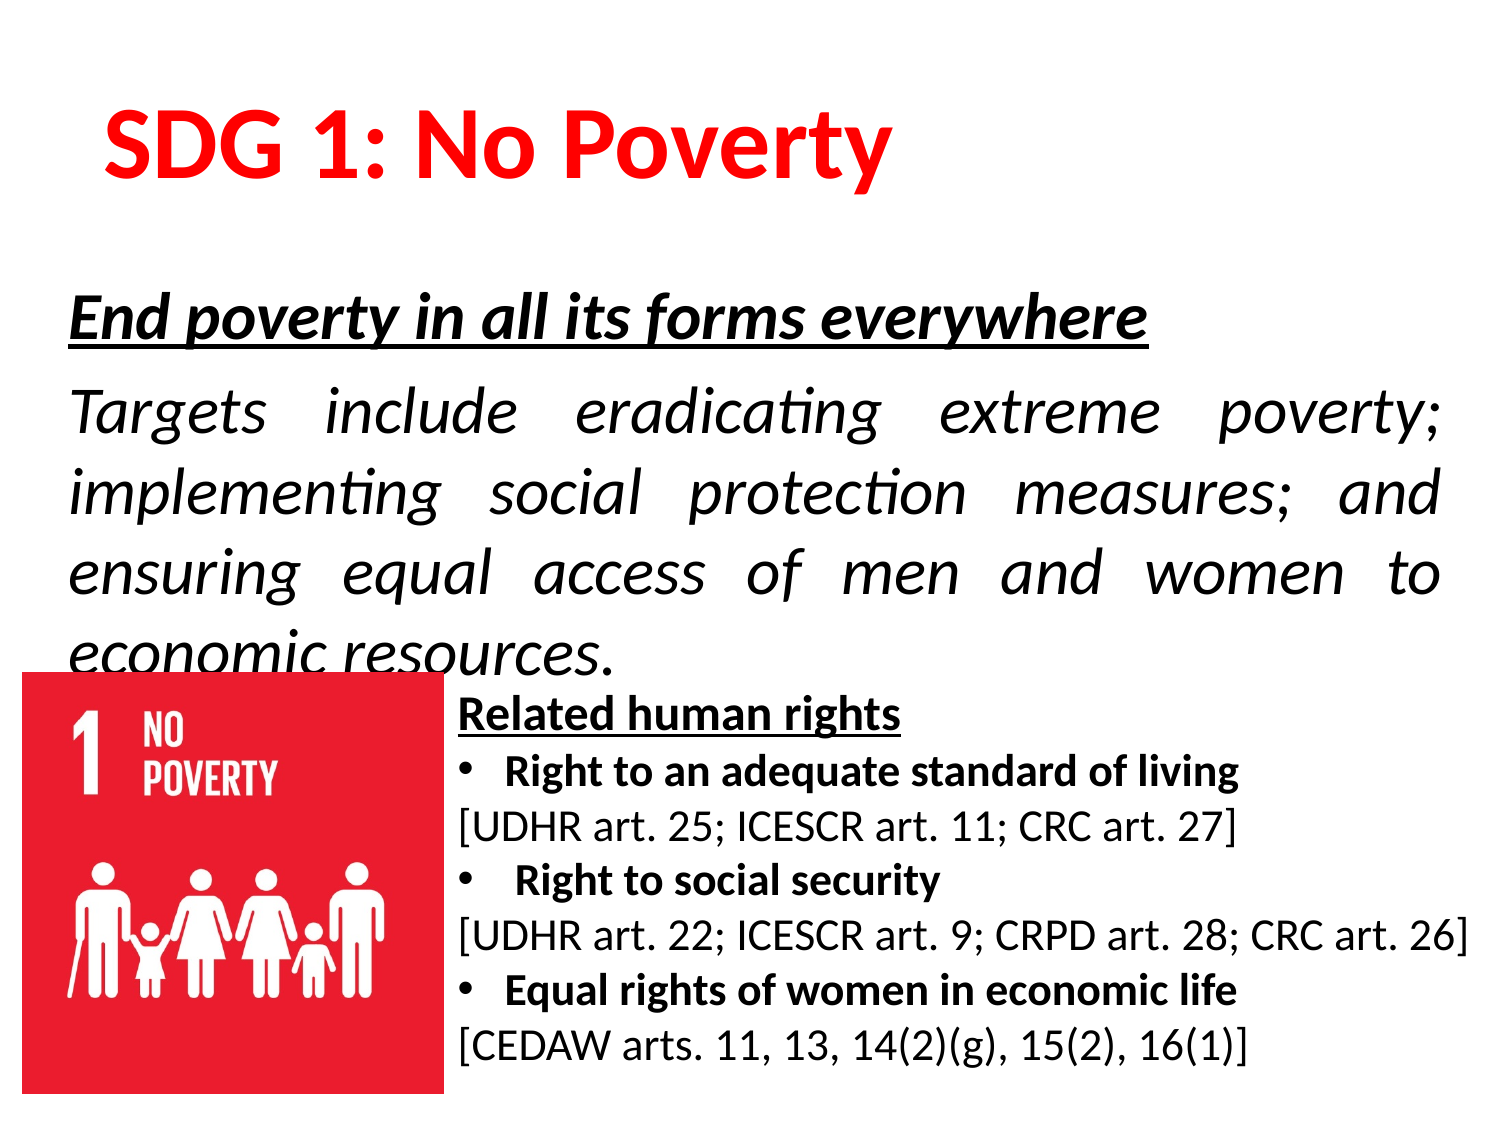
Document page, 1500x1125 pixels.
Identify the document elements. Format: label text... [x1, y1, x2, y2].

subtitle End poverty in all its forms everywhere Targets include eradicating extreme poverty; implementing social protection measures; and ensuring equal access of men and women to economic resources. [53, 265, 1459, 672]
picture [22, 672, 445, 1095]
text_box Related human rights Right to an adequate standard of living [UDHR art. 25; ICESCR art. 11; CRC art. 27] Right to social security [UDHR art. 22; ICESCR art. 9; CRPD art. 28; CRC art. 26] Equal rights of women in economic life [CEDAW arts. 11, 13, 14(2)(g), 15(2), 16(1)] [445, 672, 1500, 1078]
title SDG 1: No Poverty [88, 30, 1424, 244]
